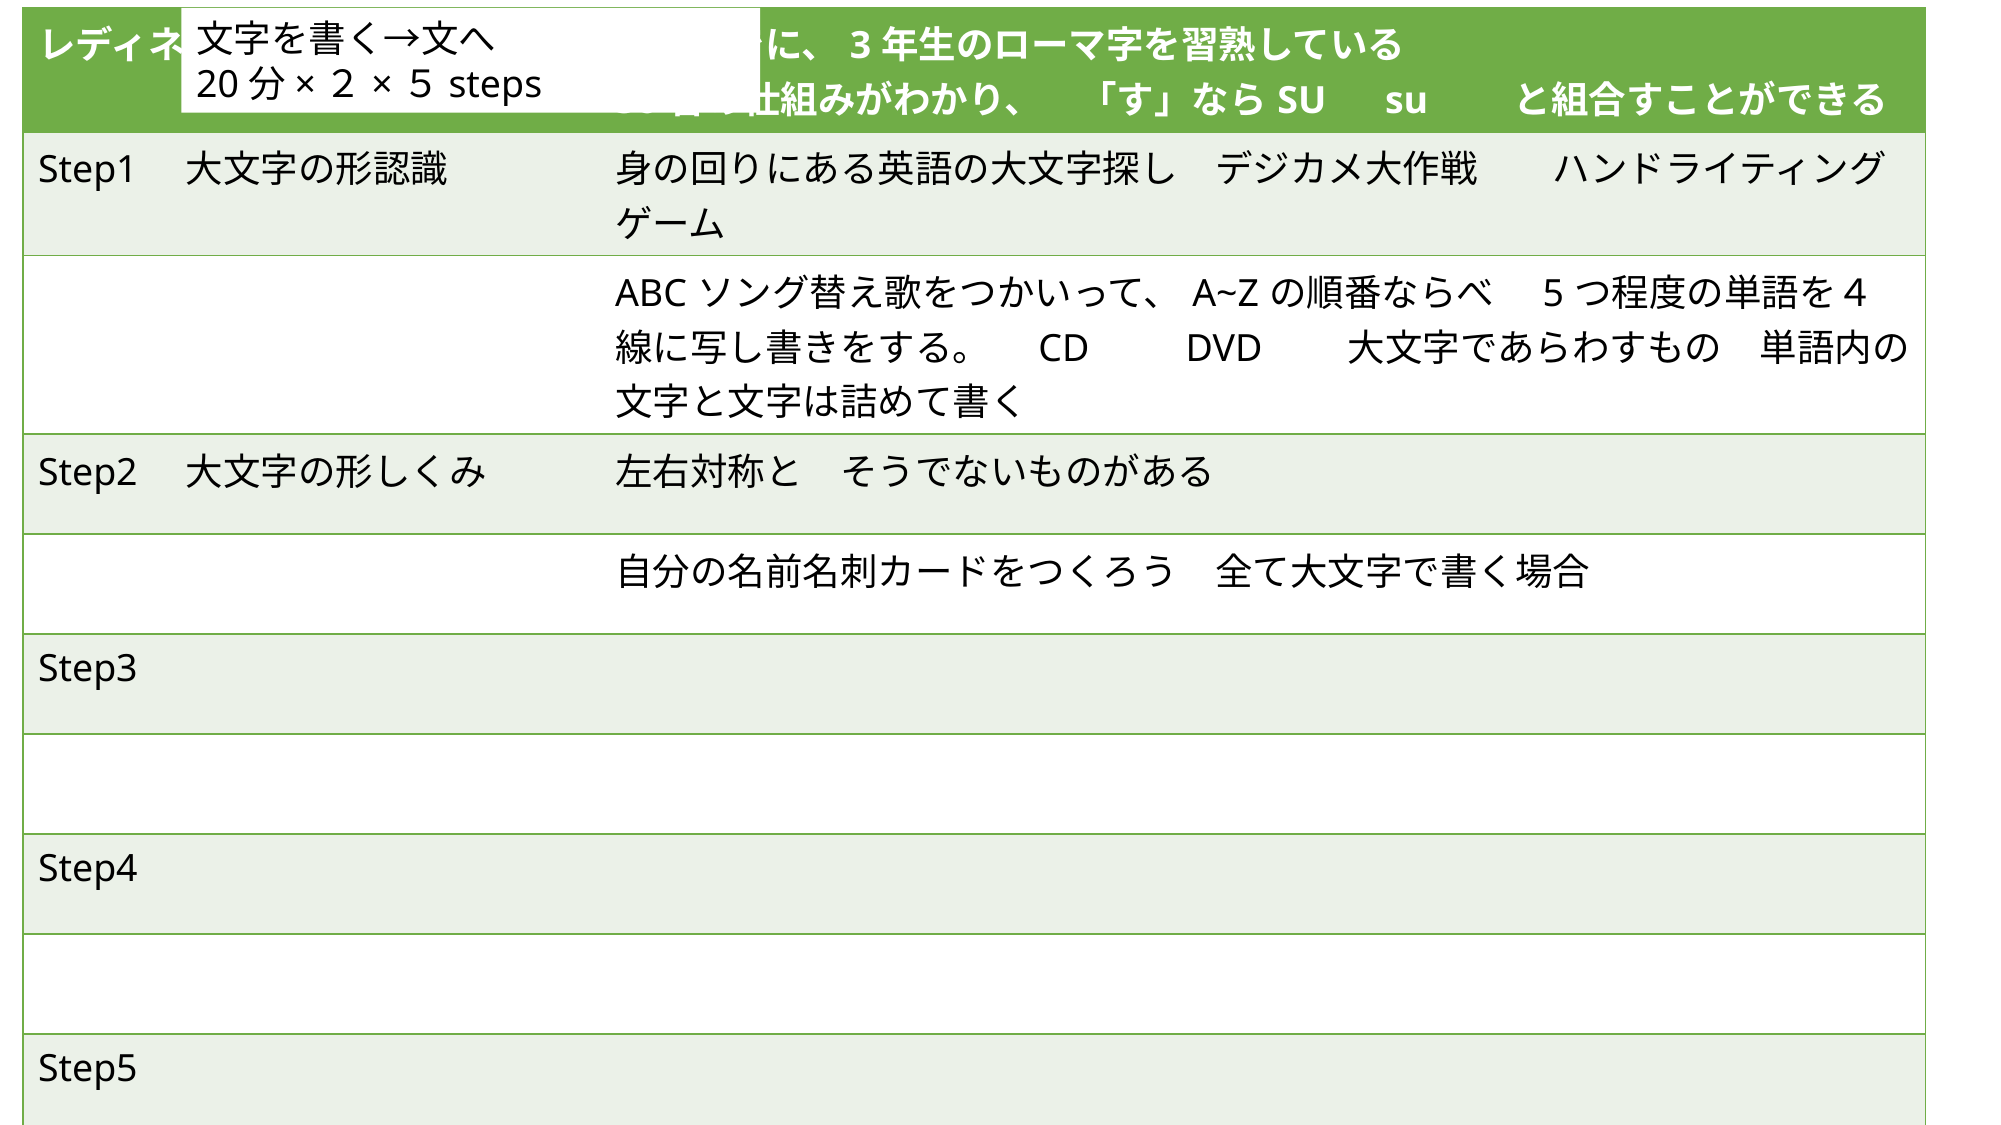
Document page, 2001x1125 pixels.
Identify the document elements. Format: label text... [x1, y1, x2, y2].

table_header ここまでに、3年生のローマ字を習熟している 50音の仕組みがわかり、 「す」ならSU su と組合すことができる [600, 9, 1925, 131]
table_cell [24, 735, 600, 833]
table_cell 自分の名前名刺カードをつくろう 全て大文字で書く場合 [600, 535, 1925, 633]
table_cell [24, 256, 600, 433]
table_cell 身の回りにある英語の大文字探し デジカメ大作戦 ハンドライティングゲーム [600, 133, 1925, 255]
table_cell [600, 1035, 1925, 1125]
table_cell [600, 635, 1925, 733]
table_cell Step4 [24, 835, 600, 933]
table_cell [600, 735, 1925, 833]
table_cell Step5 [24, 1035, 600, 1125]
table_header レディネス [24, 9, 600, 131]
table_cell [600, 835, 1925, 933]
table_cell Step3 [24, 635, 600, 733]
table_cell 左右対称と そうでないものがある [600, 435, 1925, 533]
table_cell ABCソング替え歌をつかいって、A~Zの順番ならべ 5つ程度の単語を４線に写し書きをする。 CD DVD 大文字であらわすもの 単語内の文字と文字は詰めて書く [600, 256, 1925, 433]
table_cell [600, 935, 1925, 1033]
text_box 文字を書く→文へ 20分×２×５steps [181, 7, 761, 113]
table_cell Step1 大文字の形認識 [24, 133, 600, 255]
table_cell [24, 935, 600, 1033]
table_cell Step2 大文字の形しくみ [24, 435, 600, 533]
table_cell [24, 535, 600, 633]
